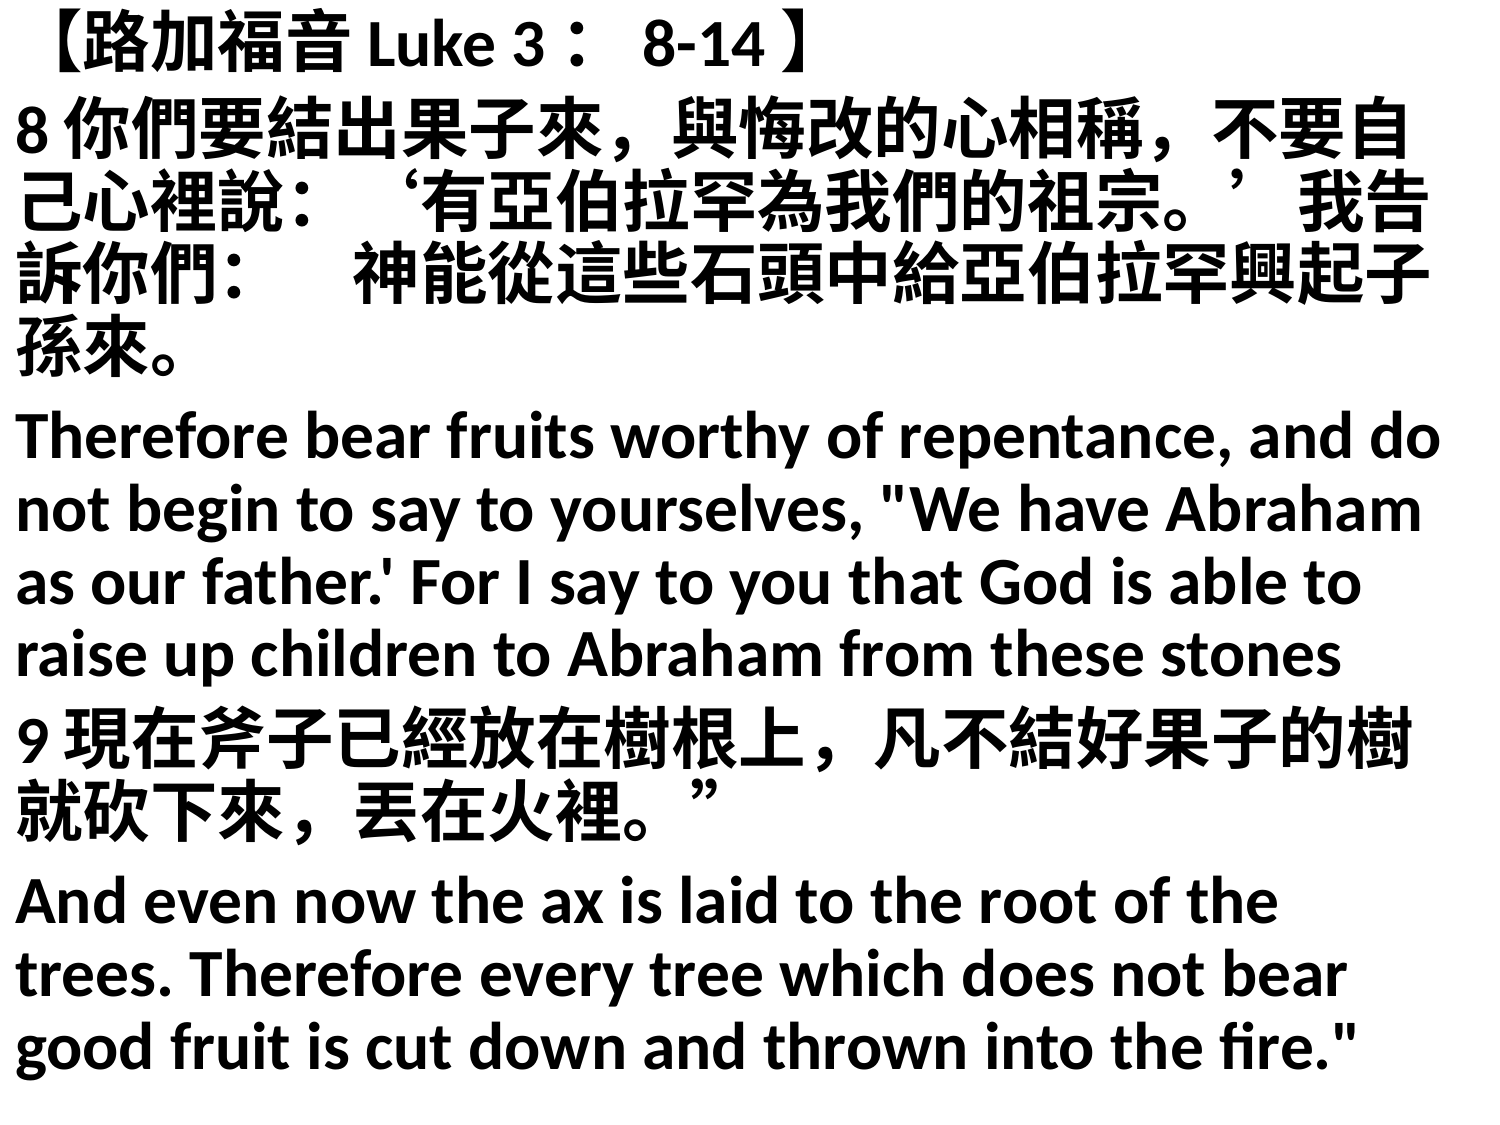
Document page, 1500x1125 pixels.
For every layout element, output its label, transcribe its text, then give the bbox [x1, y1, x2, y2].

subtitle 【路加福音Luke 3：8-14】 8你們要結出果子來，與悔改的心相稱，不要自己心裡說：‘有亞伯拉罕為我們的祖宗。’我告訴你們： 神能從這些石頭中給亞伯拉罕興起子孫來。 Therefore bear fruits worthy of repentance, and do not begin to say to yourselves, "We have Abraham as our father.' For I say to you that God is able to raise up children to Abraham from these stones 9現在斧子已經放在樹根上，凡不結好果子的樹就砍下來，丟在火裡。” And even now the ax is laid to the root of the trees. Therefore every tree which does not bear good fruit is cut down and thrown into the fire." [0, 0, 1471, 1125]
